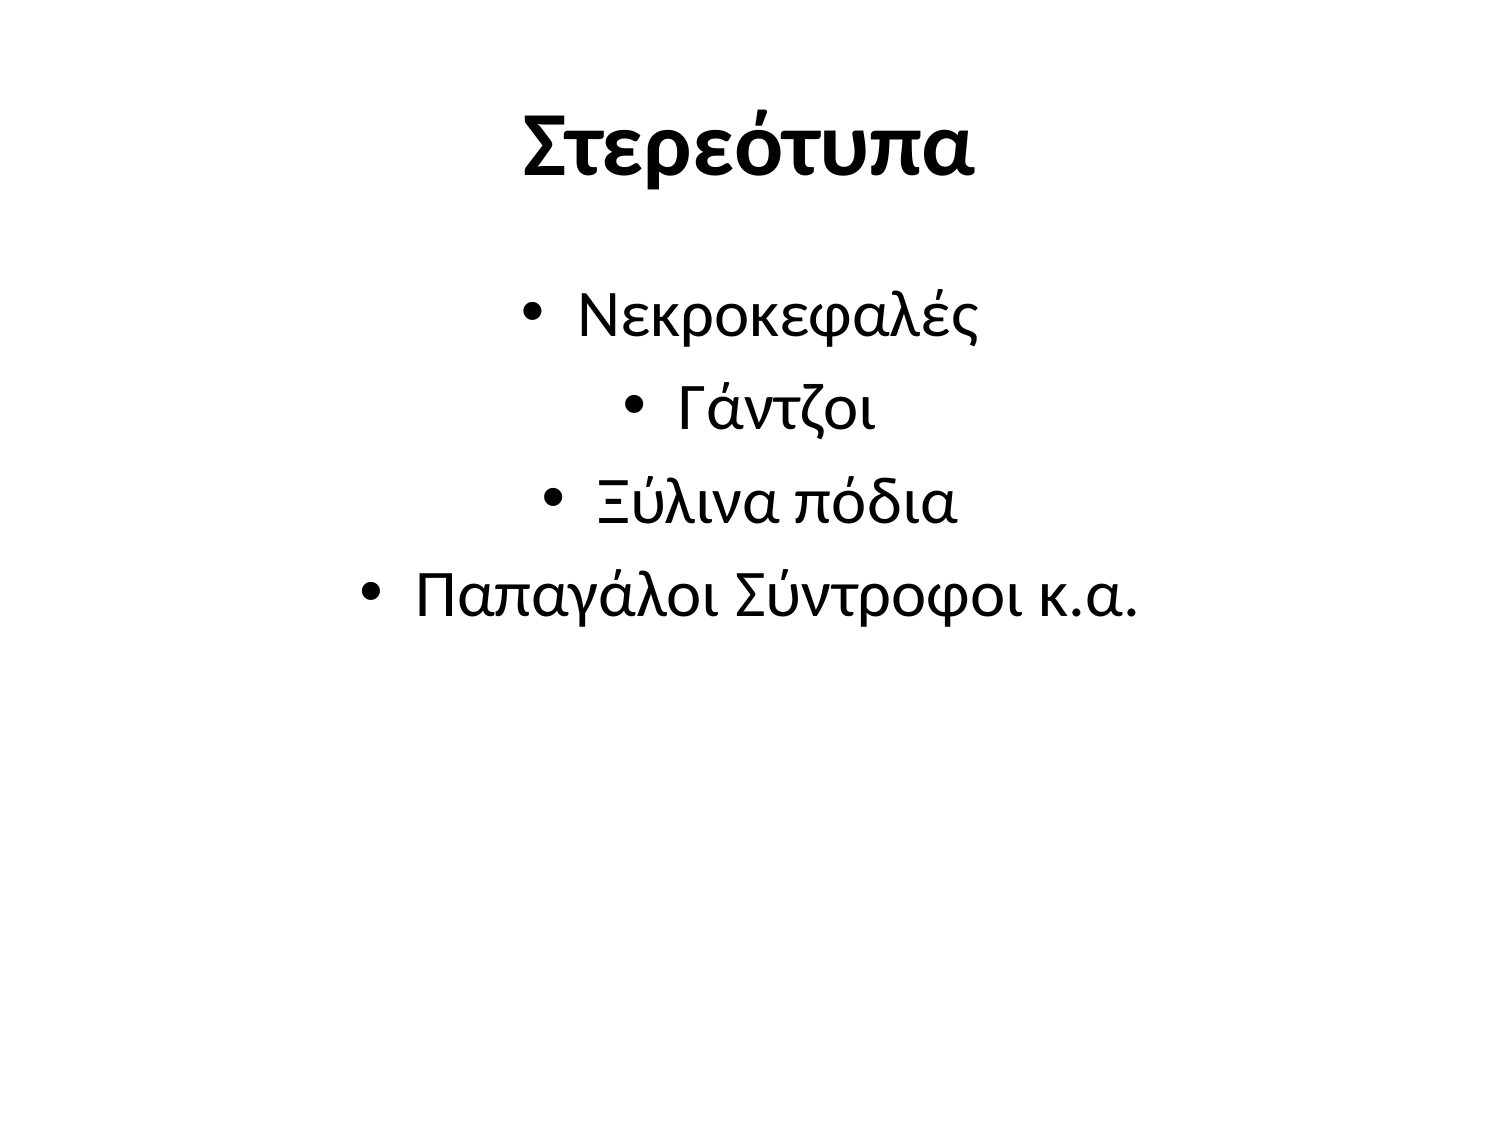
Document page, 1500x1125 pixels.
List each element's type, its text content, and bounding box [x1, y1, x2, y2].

list Νεκροκεφαλές Γάντζοι Ξύλινα πόδια Παπαγάλοι Σύντροφοι κ.α. [75, 262, 1425, 1005]
title Στερεότυπα [75, 45, 1425, 233]
